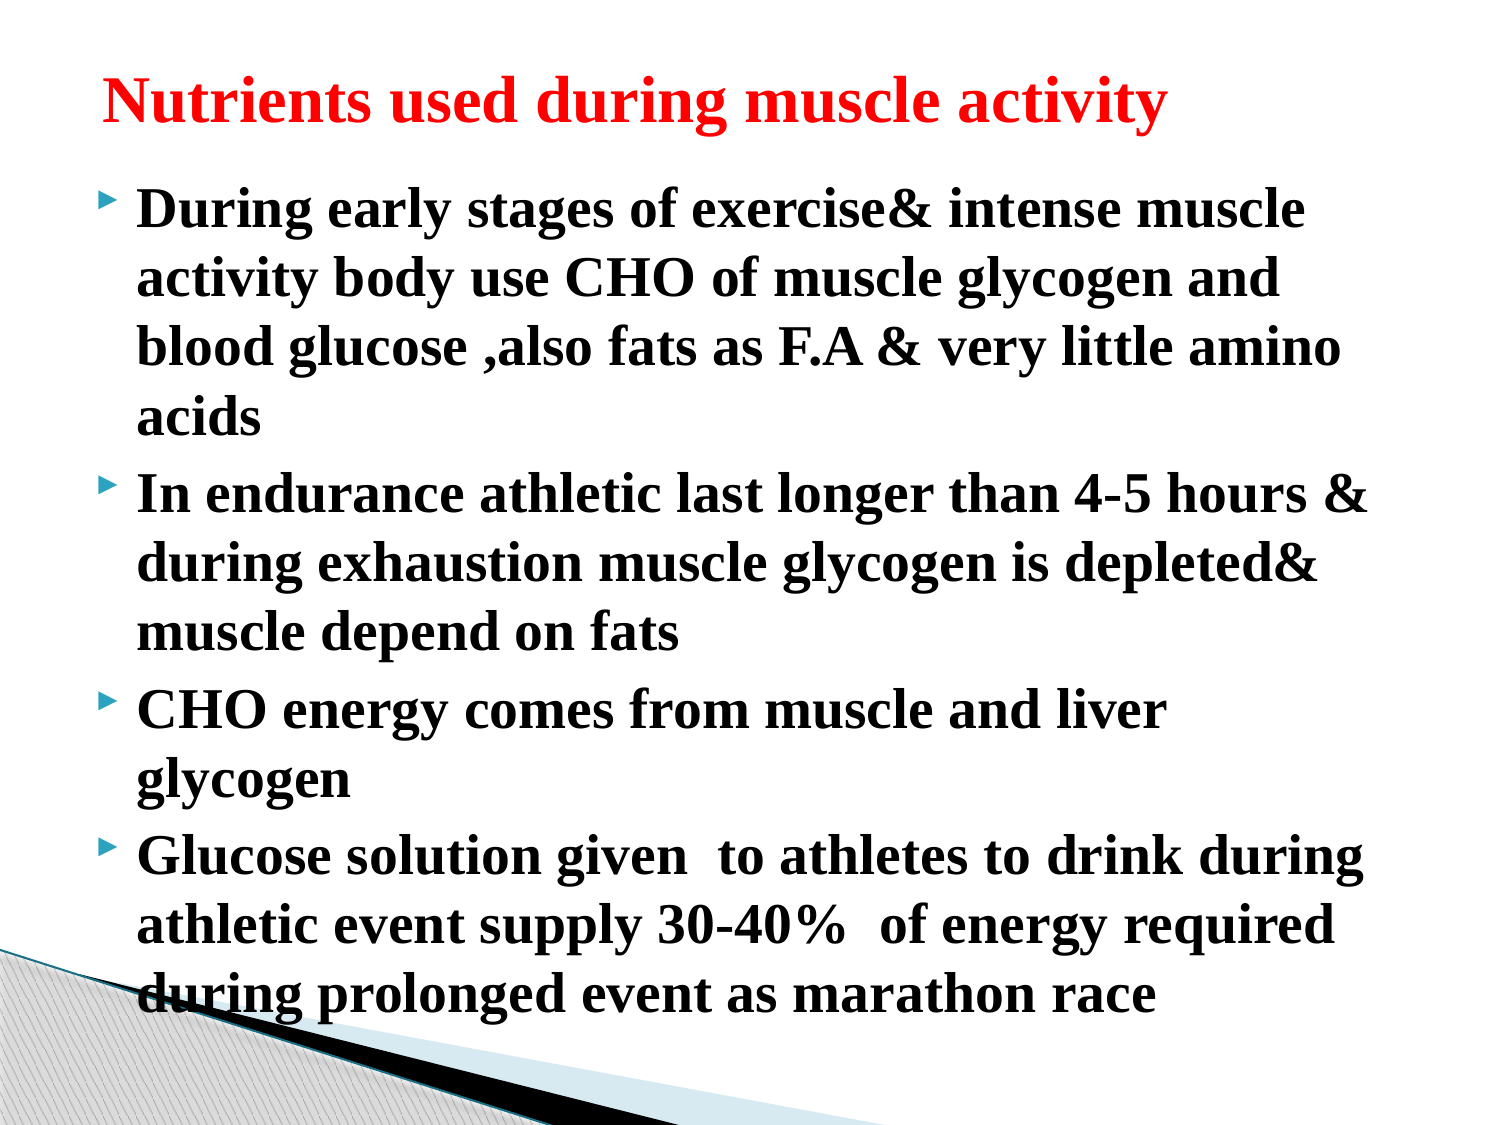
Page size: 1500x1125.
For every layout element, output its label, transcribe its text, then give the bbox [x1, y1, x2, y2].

title Nutrients used during muscle activity [87, 24, 1438, 168]
list During early stages of exercise& intense muscle activity body use CHO of muscle glycogen and blood glucose ,also fats as F.A & very little amino acids In endurance athletic last longer than 4-5 hours & during exhaustion muscle glycogen is depleted& muscle depend on fats CHO energy comes from muscle and liver glycogen Glucose solution given to athletes to drink during athletic event supply 30-40% of energy required during prolonged event as marathon race [62, 162, 1413, 1038]
